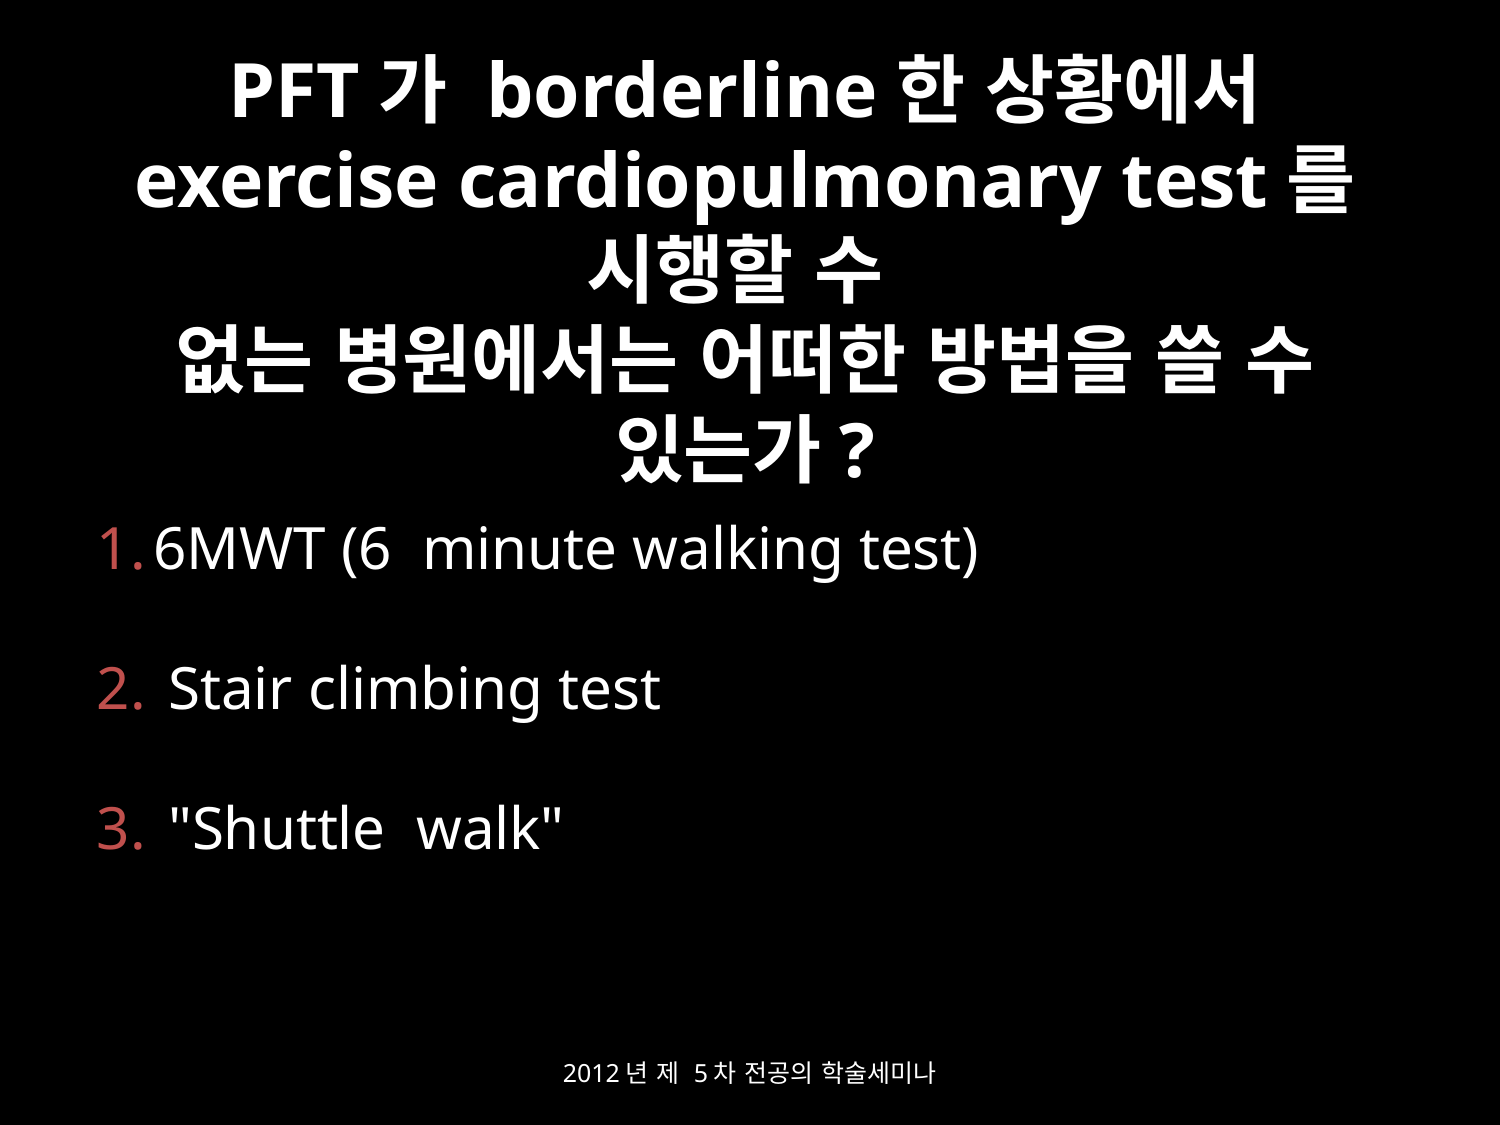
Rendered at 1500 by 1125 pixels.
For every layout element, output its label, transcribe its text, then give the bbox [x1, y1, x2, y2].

text_box 6MWT (6 minute walking test) Stair climbing test "Shuttle walk" [82, 503, 1395, 1069]
text_box PFT가 borderline한 상황에서 exercise cardiopulmonary test를 시행할 수 없는 병원에서는 어떠한 방법을 쓸 수 있는가? [70, 35, 1421, 500]
footer 2012년 제 5차 전공의 학술세미나 [512, 1042, 988, 1103]
